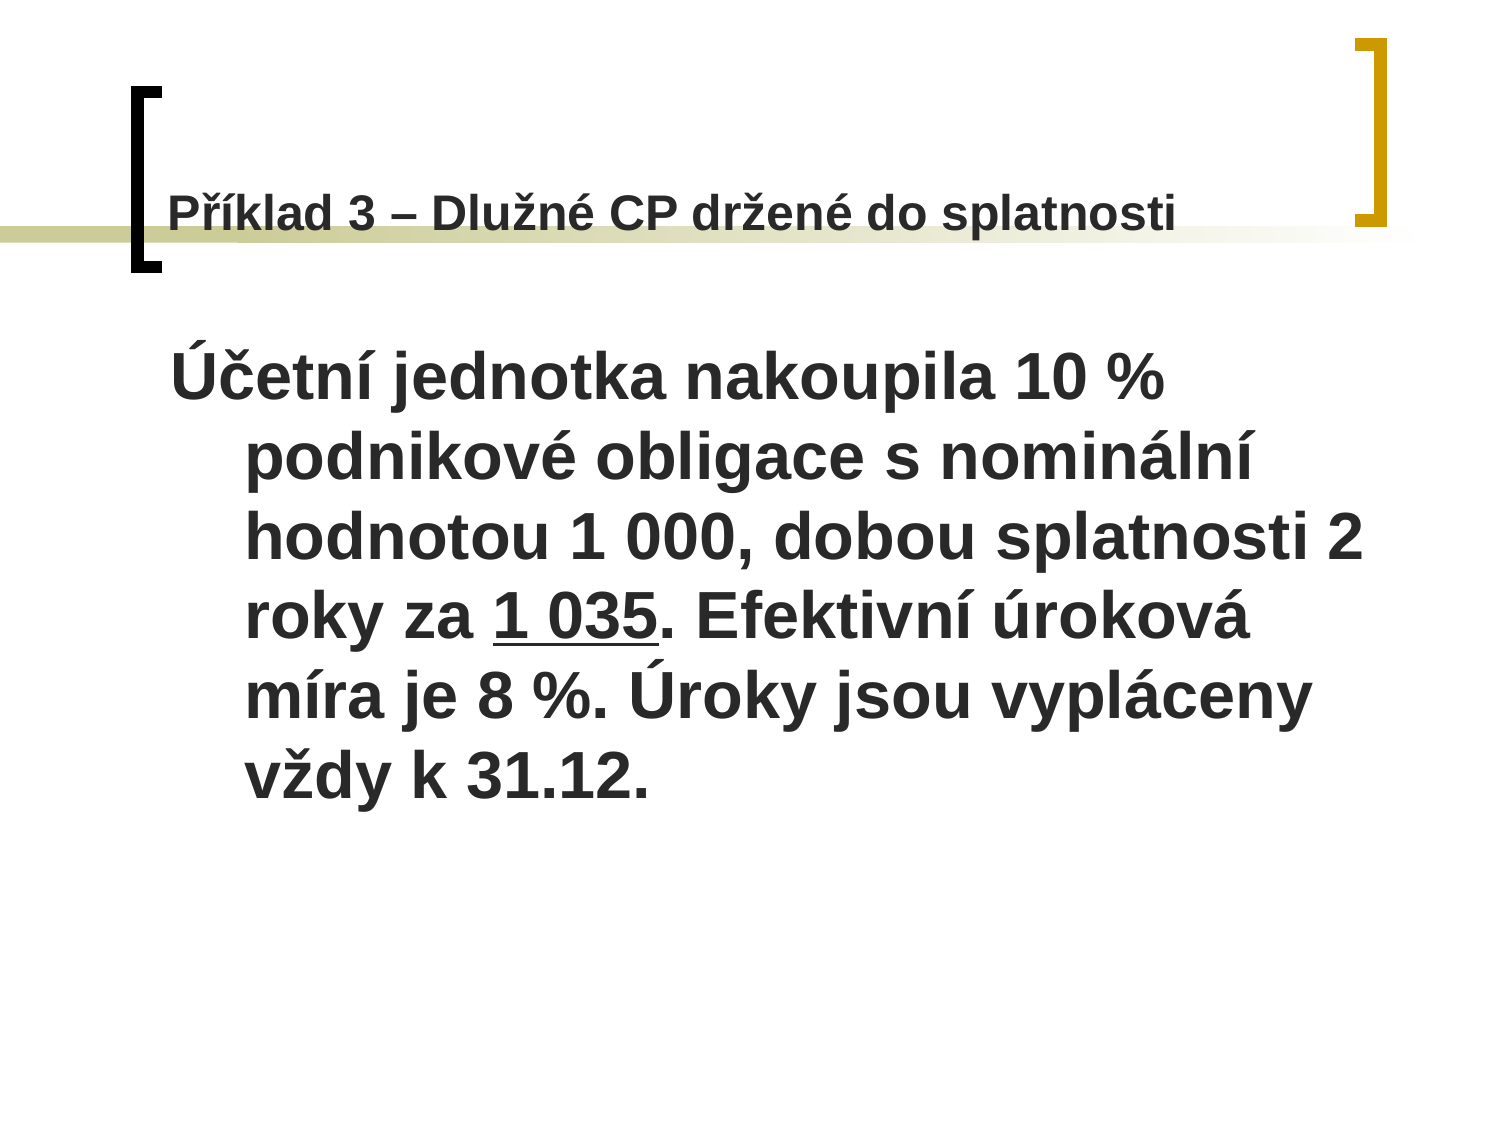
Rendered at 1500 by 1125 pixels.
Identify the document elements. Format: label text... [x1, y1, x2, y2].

title Příklad 3 – Dlužné CP držené do splatnosti [152, 15, 1328, 248]
list Účetní jednotka nakoupila 10 % podnikové obligace s nominální hodnotou 1 000, dobou splatnosti 2 roky za 1 035. Efektivní úroková míra je 8 %. Úroky jsou vypláceny vždy k 31.12. [155, 324, 1413, 1000]
